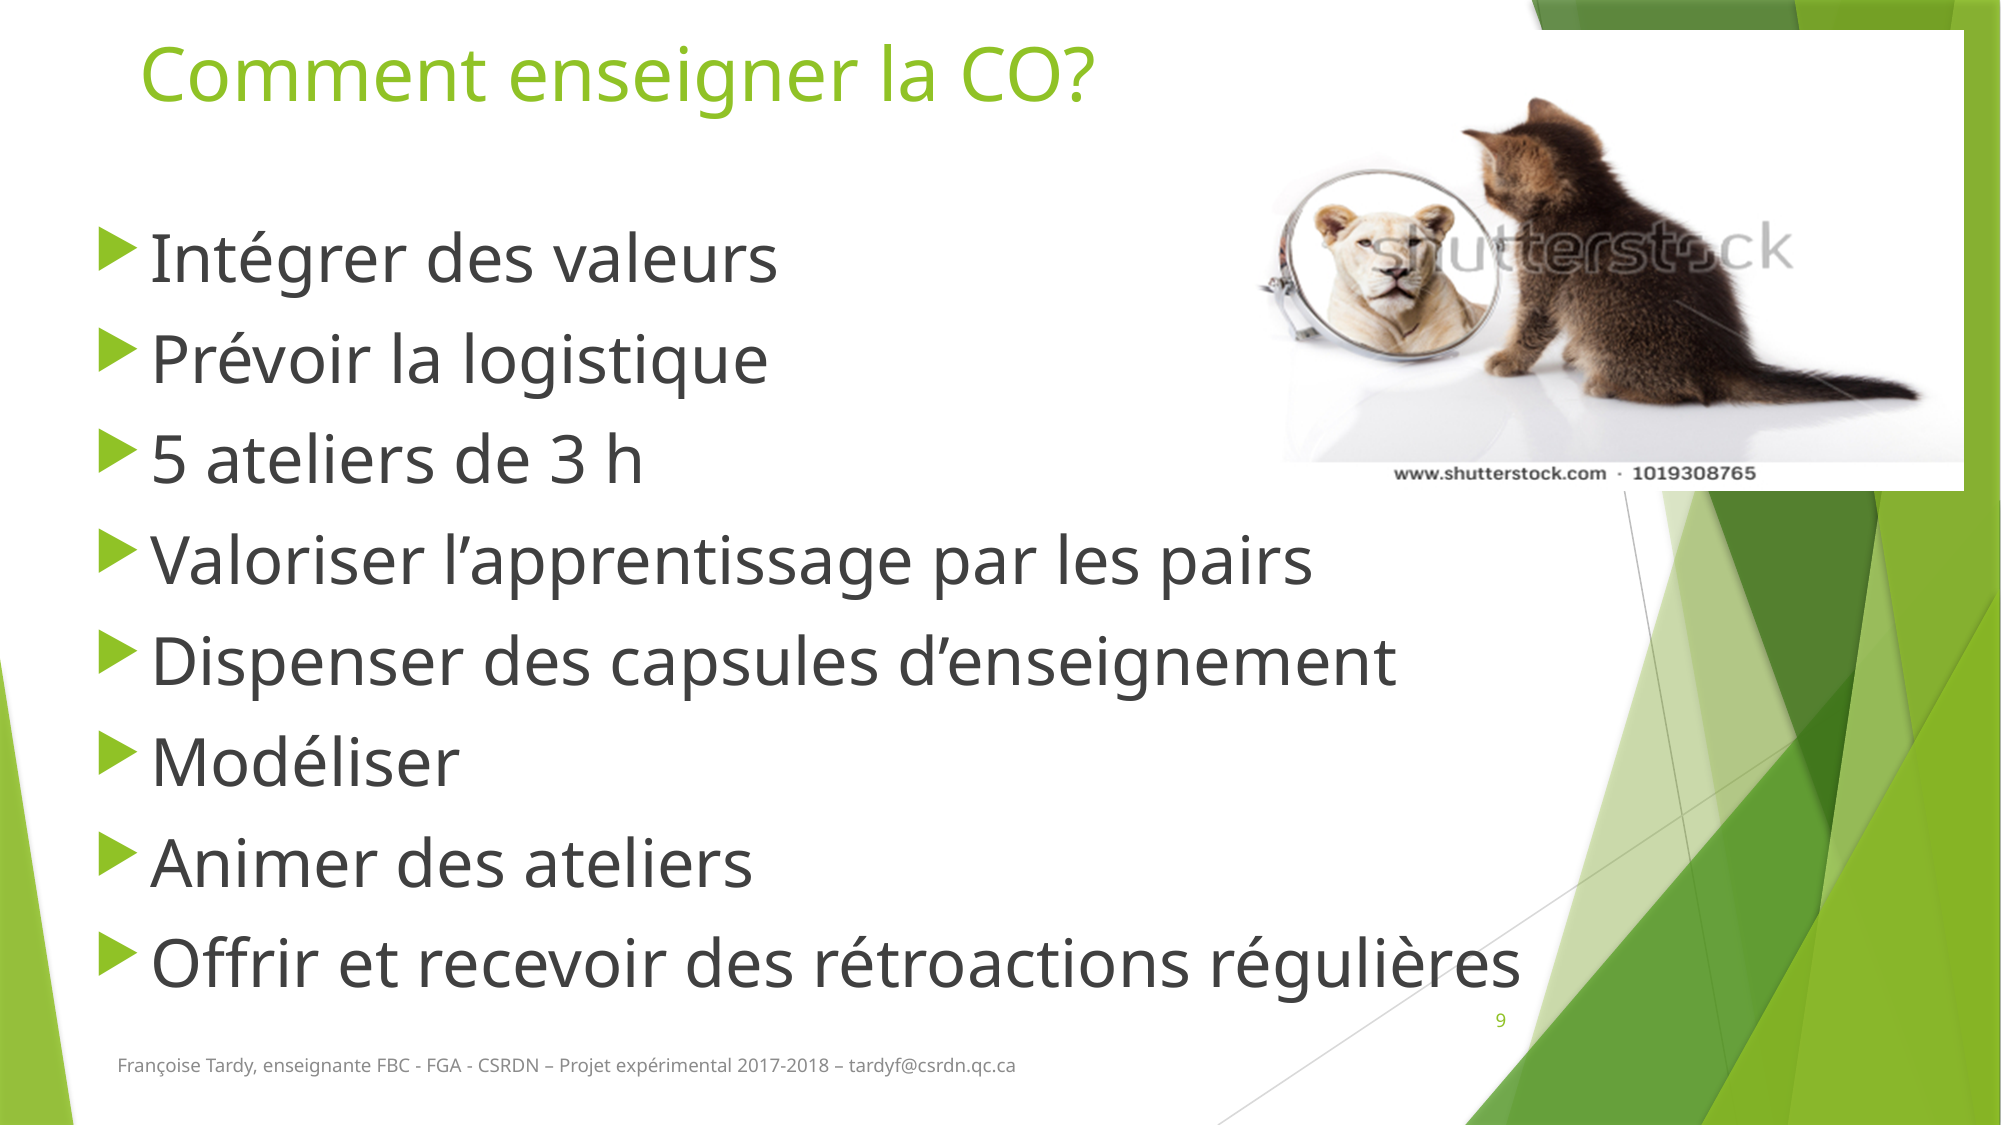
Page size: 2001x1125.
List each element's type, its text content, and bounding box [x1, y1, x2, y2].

footer Françoise Tardy, enseignante FBC - FGA - CSRDN – Projet expérimental 2017-2018 – tardyf@csrdn.qc.ca [102, 1023, 2000, 1106]
list Intégrer des valeurs Prévoir la logistique 5 ateliers de 3 h Valoriser l’apprentissage par les pairs Dispenser des capsules d’enseignement Modéliser Animer des ateliers Offrir et recevoir des rétroactions régulières [78, 208, 1958, 1122]
slide_number 9 [1409, 991, 1522, 1051]
title Comment enseigner la CO? [19, 19, 1237, 126]
picture [1188, 30, 1965, 492]
